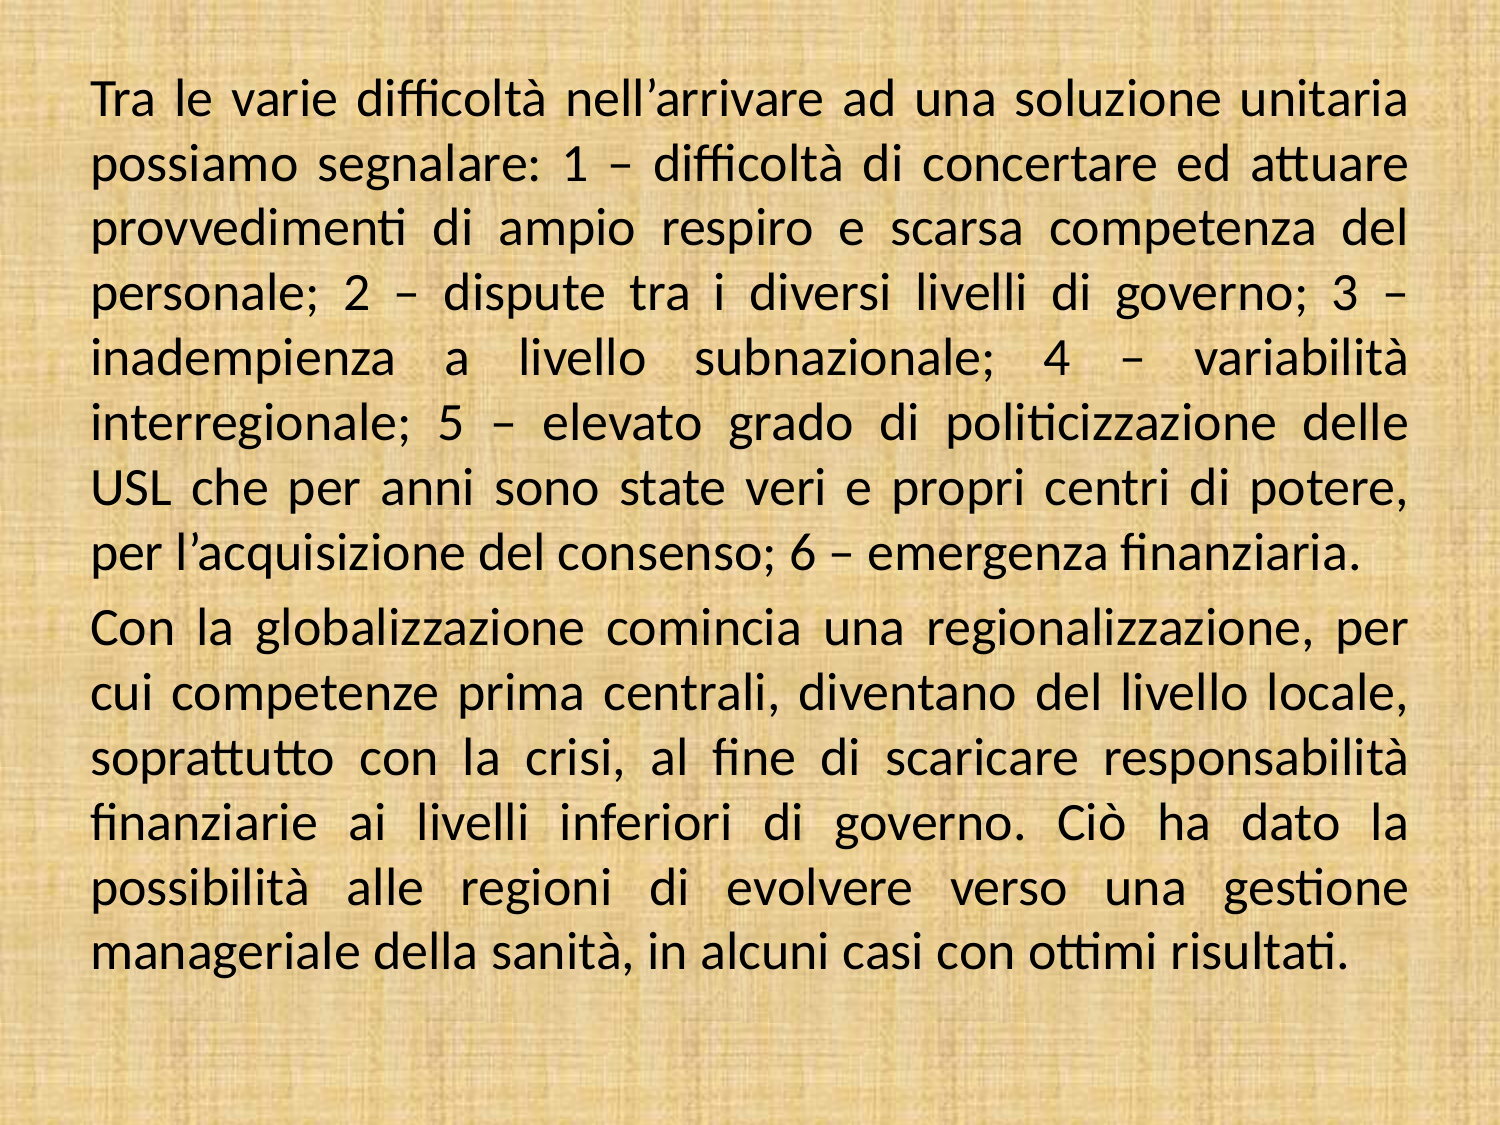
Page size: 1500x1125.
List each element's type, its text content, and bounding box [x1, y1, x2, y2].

picture [0, 0, 1500, 1125]
list Tra le varie difficoltà nell’arrivare ad una soluzione unitaria possiamo segnalare: 1 – difficoltà di concertare ed attuare provvedimenti di ampio respiro e scarsa competenza del personale; 2 – dispute tra i diversi livelli di governo; 3 – inadempienza a livello subnazionale; 4 – variabilità interregionale; 5 – elevato grado di politicizzazione delle USL che per anni sono state veri e propri centri di potere, per l’acquisizione del consenso; 6 – emergenza finanziaria. Con la globalizzazione comincia una regionalizzazione, per cui competenze prima centrali, diventano del livello locale, soprattutto con la crisi, al fine di scaricare responsabilità finanziarie ai livelli inferiori di governo. Ciò ha dato la possibilità alle regioni di evolvere verso una gestione manageriale della sanità, in alcuni casi con ottimi risultati. [75, 54, 1425, 1005]
